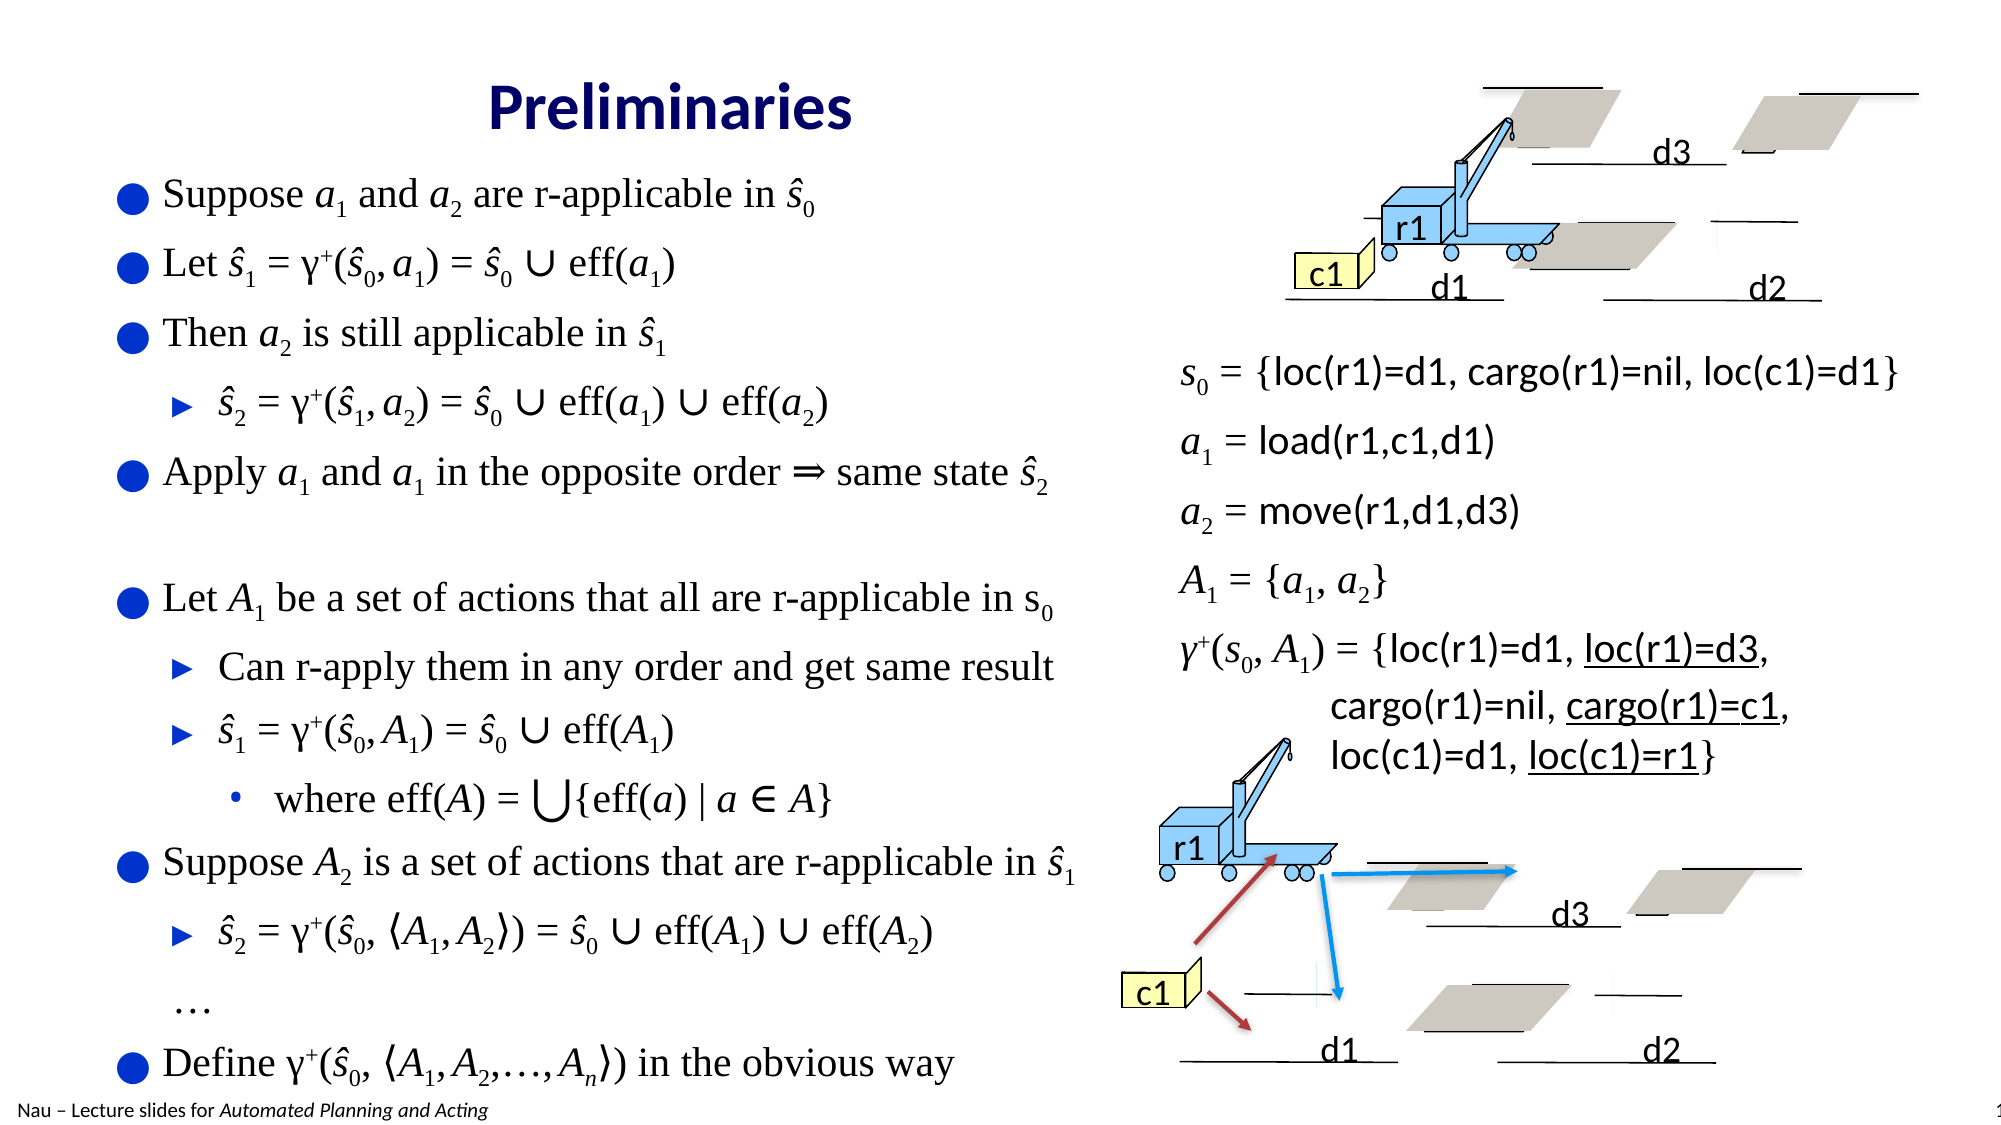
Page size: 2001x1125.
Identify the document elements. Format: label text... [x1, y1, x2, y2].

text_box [1285, 87, 1919, 301]
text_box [1121, 730, 1802, 1064]
list s0 = {loc(r1)=d1, cargo(r1)=nil, loc(c1)=d1} a1 = load(r1,c1,d1) a2 = move(r1,d1,d3) A1 = {a1, a2} γ+(s0, A1) = {loc(r1)=d1, loc(r1)=d3, cargo(r1)=nil, cargo(r1)=c1, loc(c1)=d1, loc(c1)=r1} [1165, 335, 1981, 761]
list Suppose a1 and a2 are r-applicable in ŝ0 Let ŝ1 = γ+(ŝ0, a1) = ŝ0 ∪ eff(a1) Then a2 is still applicable in ŝ1 ŝ2 = γ+(ŝ1, a2) = ŝ0 ∪ eff(a1) ∪ eff(a2) Apply a1 and a1 in the opposite order ⇒ same state ŝ2 Let A1 be a set of actions that all are r-applicable in s0 Can r-apply them in any order and get same result ŝ1 = γ+(ŝ0, A1) = ŝ0 ∪ eff(A1) where eff(A) = ⋃{eff(a) | a ∈ A} Suppose A2 is a set of actions that are r-applicable in ŝ1 ŝ2 = γ+(ŝ0, ⟨A1, A2⟩) = ŝ0 ∪ eff(A1) ∪ eff(A2) … Define γ+(ŝ0, ⟨A1, A2,…, An⟩) in the obvious way [99, 157, 1142, 1057]
title Preliminaries [32, 16, 1309, 151]
